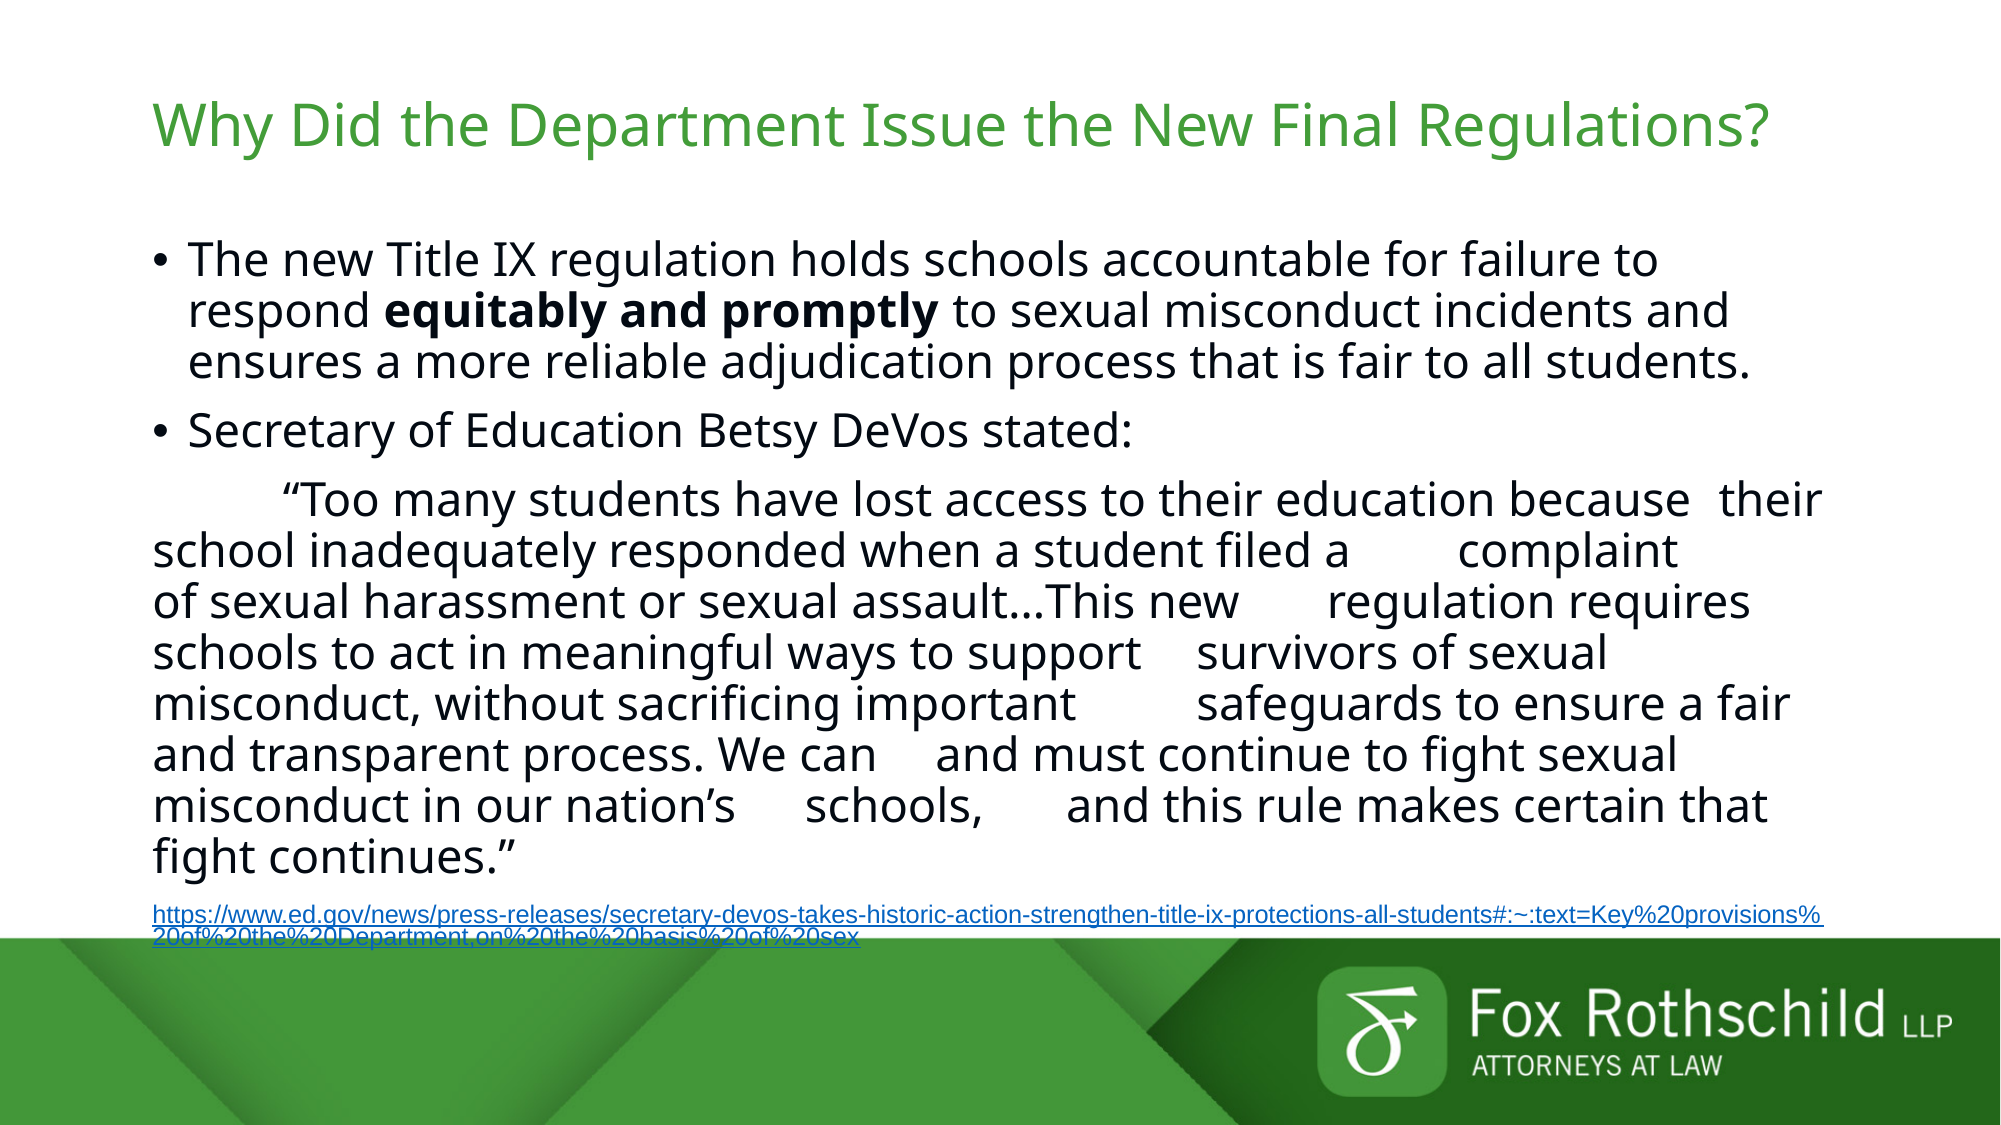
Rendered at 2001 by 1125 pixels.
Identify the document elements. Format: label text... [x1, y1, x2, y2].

title Why Did the Department Issue the New Final Regulations? [137, 59, 1863, 194]
picture [0, 0, 2001, 1125]
list The new Title IX regulation holds schools accountable for failure to respond equitably and promptly to sexual misconduct incidents and ensures a more reliable adjudication process that is fair to all students. Secretary of Education Betsy DeVos stated: “Too many students have lost access to their education because their school inadequately responded when a student filed a complaint of sexual harassment or sexual assault…This new regulation requires schools to act in meaningful ways to support survivors of sexual misconduct, without sacrificing important safeguards to ensure a fair and transparent process. We can and must continue to fight sexual misconduct in our nation’s schools, and this rule makes certain that fight continues.” https://www.ed.gov/news/press-releases/secretary-devos-takes-historic-action-strengthen-title-ix-protections-all-students#:~:text=Key%20provisions%20of%20the%20Department,on%20the%20basis%20of%20sex [137, 228, 1863, 948]
